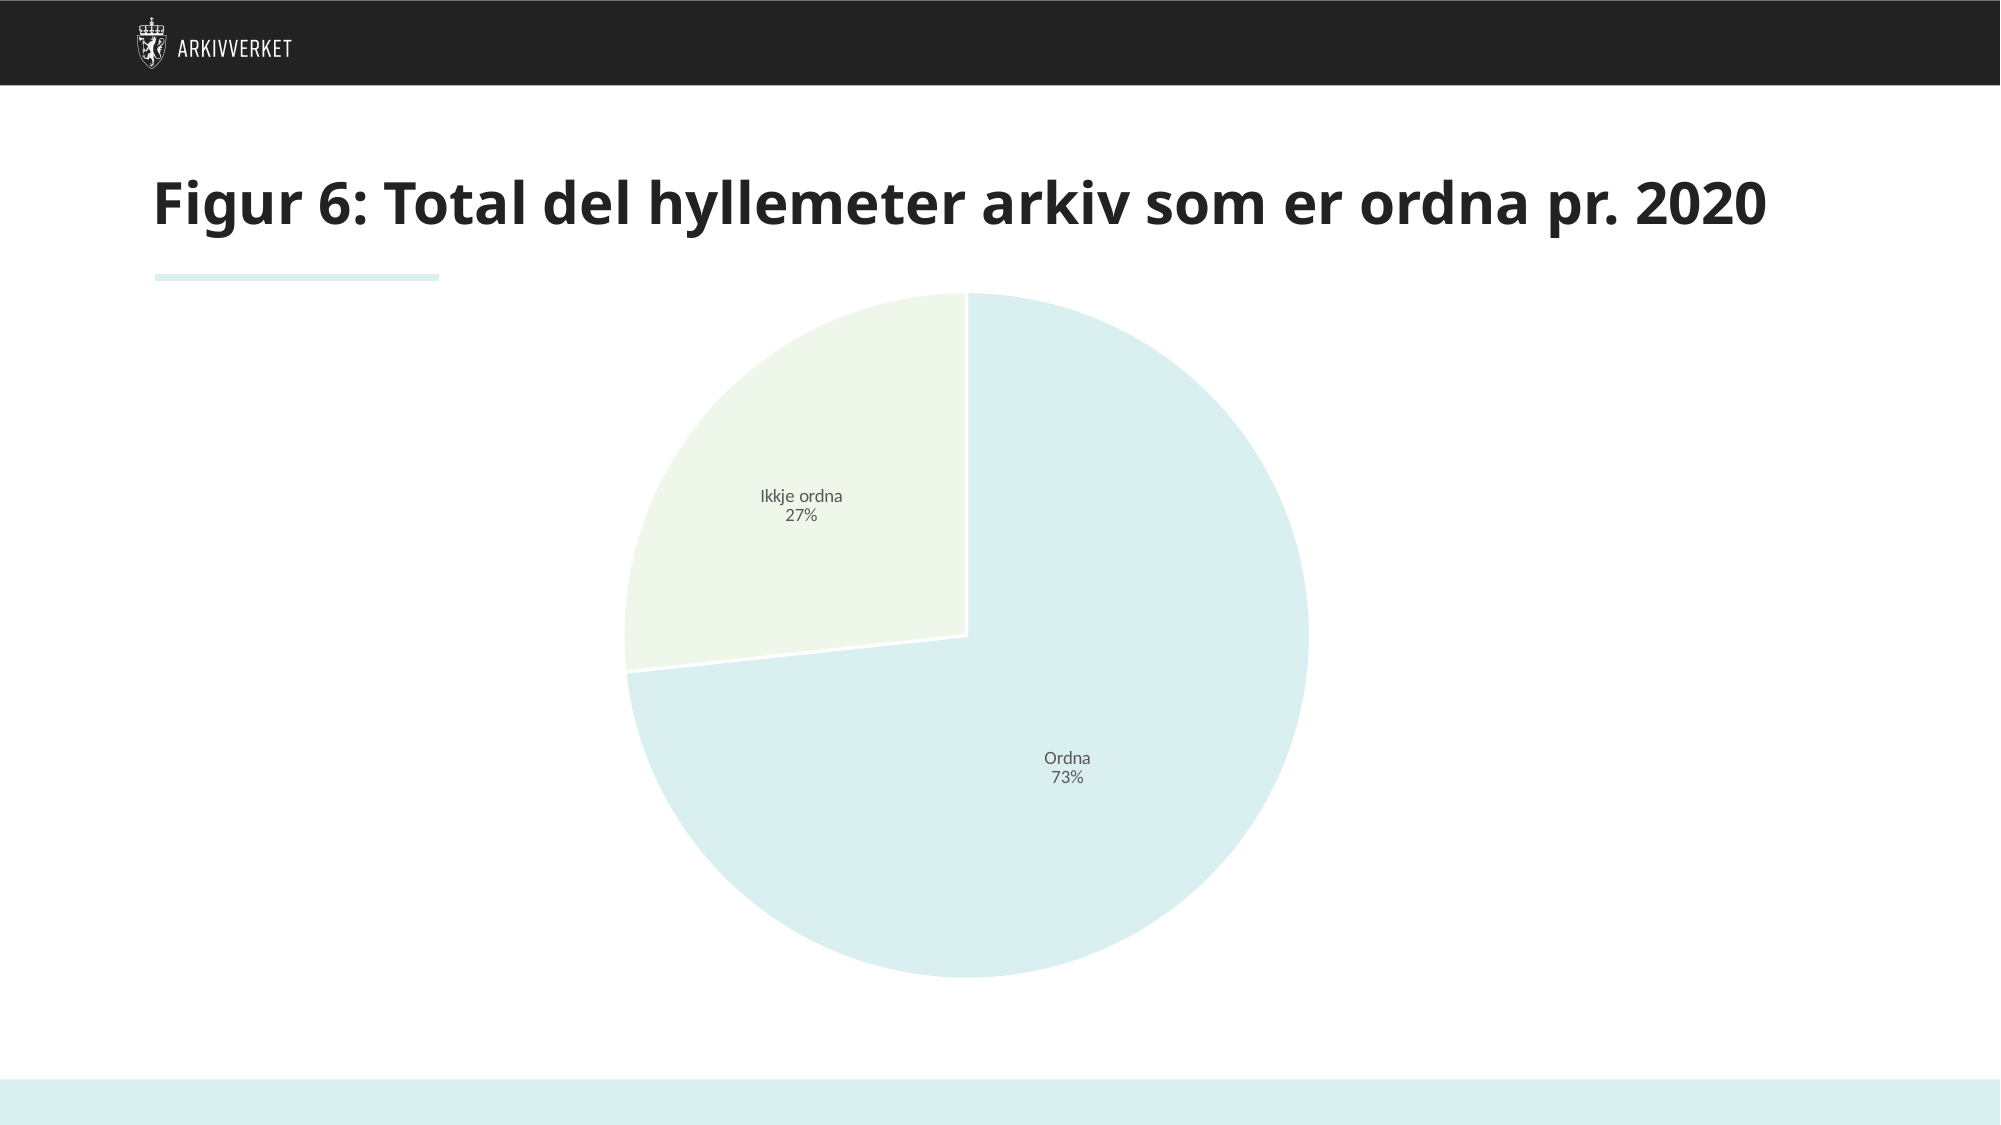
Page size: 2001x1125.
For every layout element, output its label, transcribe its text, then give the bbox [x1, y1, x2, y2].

chart [137, 277, 1760, 994]
picture [120, 0, 308, 86]
title Figur 6: Total del hyllemeter arkiv som er ordna pr. 2020 [137, 85, 1863, 278]
